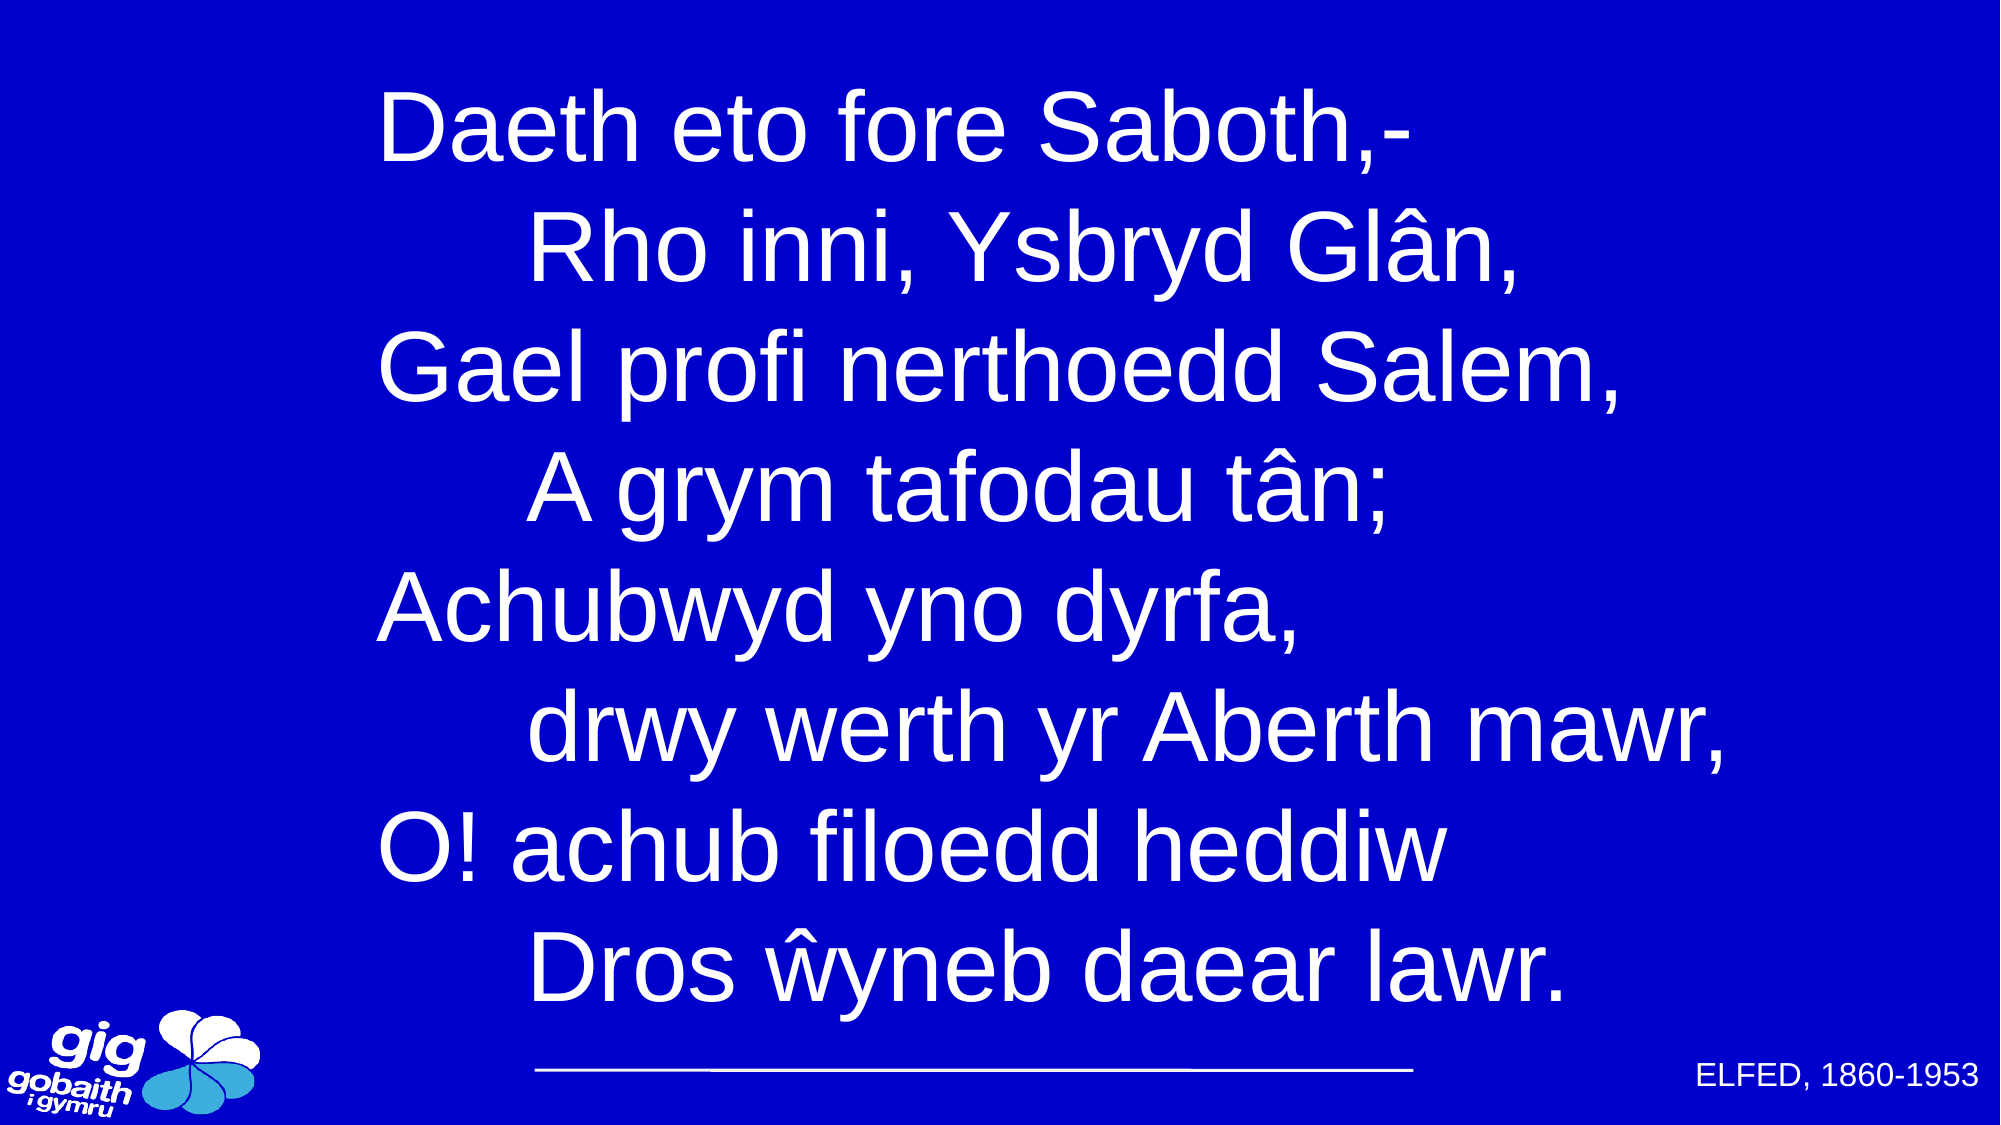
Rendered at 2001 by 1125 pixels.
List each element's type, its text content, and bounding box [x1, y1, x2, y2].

picture [7, 1010, 260, 1118]
text_box ELFED, 1860-1953 [1602, 1045, 1995, 1101]
text_box Daeth eto fore Saboth,- Rho inni, Ysbryd Glân, Gael profi nerthoedd Salem, A grym tafodau tân; Achubwyd yno dyrfa, drwy werth yr Aberth mawr, O! achub filoedd heddiw Dros ŵyneb daear lawr. [362, 54, 1875, 1029]
